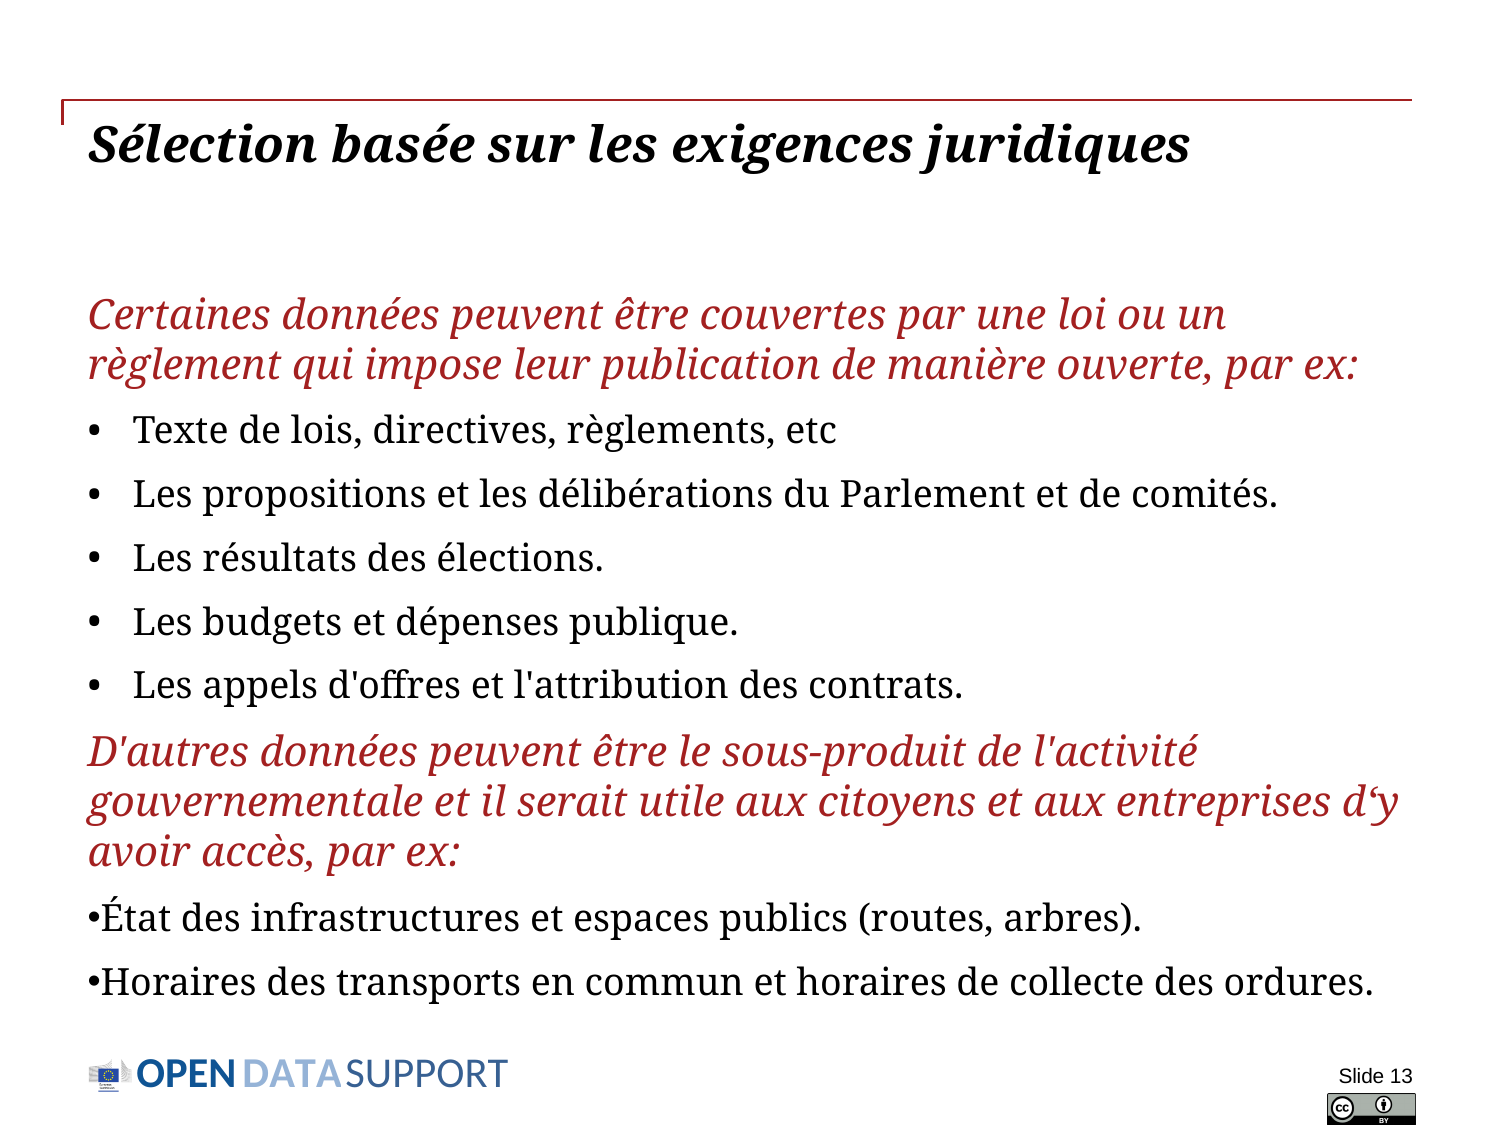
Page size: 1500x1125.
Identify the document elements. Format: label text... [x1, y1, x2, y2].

slide_number Slide 13 [1162, 1062, 1413, 1088]
list Certaines données peuvent être couvertes par une loi ou un règlement qui impose leur publication de manière ouverte, par ex: Texte de lois, directives, règlements, etc Les propositions et les délibérations du Parlement et de comités. Les résultats des élections. Les budgets et dépenses publique. Les appels d'offres et l'attribution des contrats. D'autres données peuvent être le sous-produit de l'activité gouvernementale et il serait utile aux citoyens et aux entreprises d‘y avoir accès, par ex: État des infrastructures et espaces publics (routes, arbres). Horaires des transports en commun et horaires de collecte des ordures. [87, 287, 1413, 1013]
title Sélection basée sur les exigences juridiques [88, 112, 1413, 263]
picture [1327, 1093, 1416, 1125]
